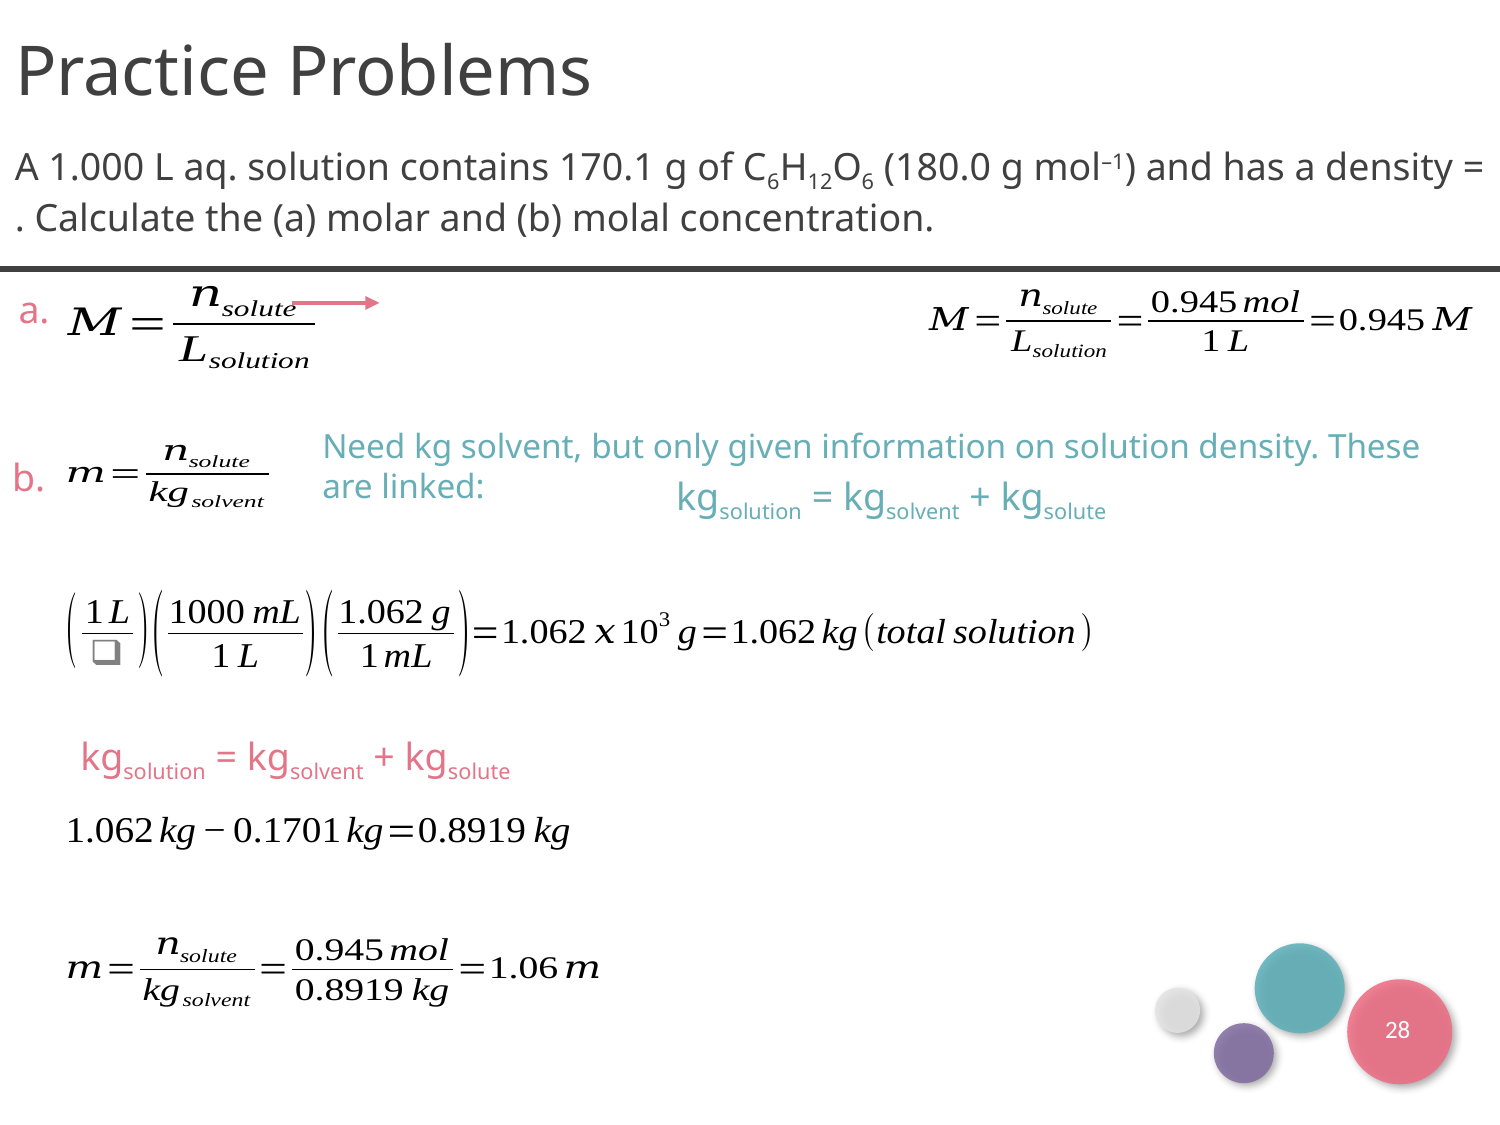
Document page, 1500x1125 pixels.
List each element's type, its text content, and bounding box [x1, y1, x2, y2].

text_box [1346, 1004, 1354, 1060]
text_box [1354, 978, 1454, 1061]
text_box kgsolution = kgsolvent + kgsolute [65, 725, 532, 792]
text_box Practice Problems [0, 17, 1301, 130]
text_box [1212, 1022, 1275, 1085]
slide_number 28 [1369, 998, 1427, 1059]
text_box kgsolution = kgsolvent + kgsolute [307, 465, 1476, 532]
text_box Need kg solvent, but only given information on solution density. These are linked: [307, 417, 1476, 465]
text_box [1356, 1064, 1443, 1086]
text_box [1253, 942, 1346, 1035]
text_box [1154, 986, 1202, 1034]
text_box a. [3, 278, 65, 339]
text_box b. [0, 446, 60, 507]
text_box [1354, 1003, 1445, 1064]
